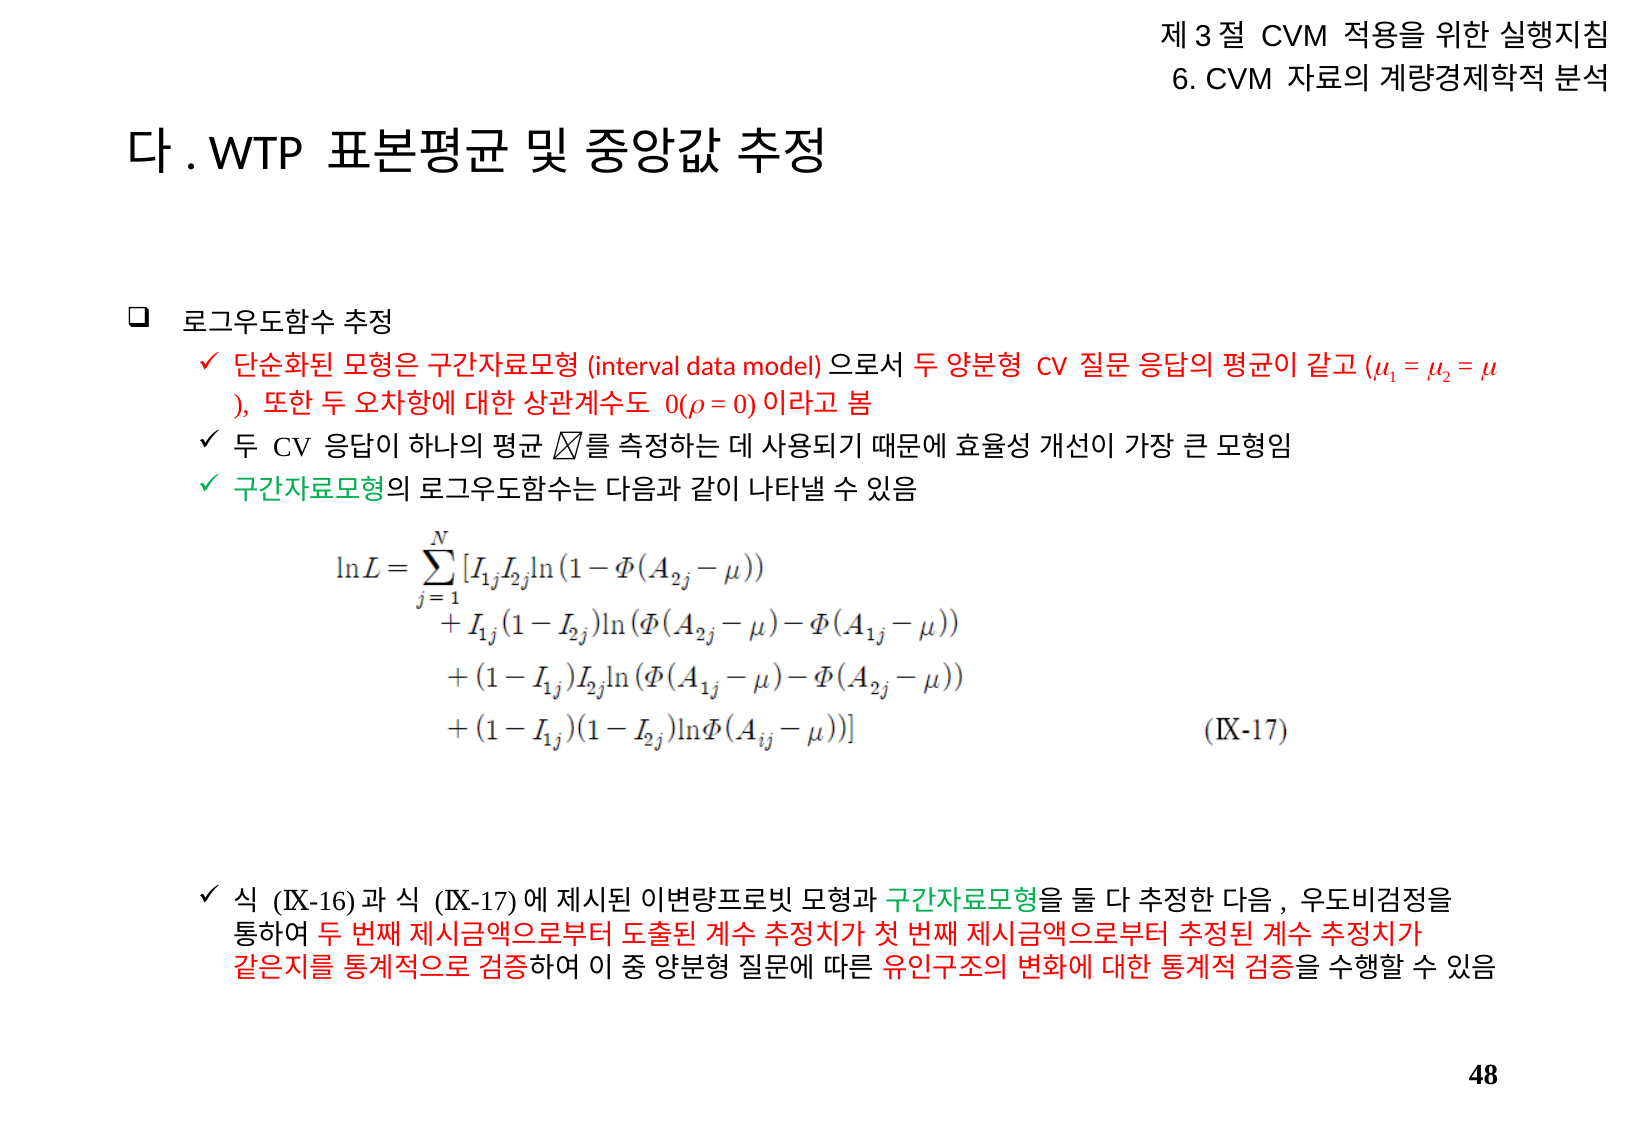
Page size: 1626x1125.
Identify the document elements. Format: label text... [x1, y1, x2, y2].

list 로그우도함수 추정 단순화된 모형은 구간자료모형(interval data model)으로서 두 양분형 CV 질문 응답의 평균이 같고(1 = 2 =  ), 또한 두 오차항에 대한 상관계수도 0( = 0)이라고 봄 두 CV 응답이 하나의 평균  를 측정하는 데 사용되기 때문에 효율성 개선이 가장 큰 모형임 구간자료모형의 로그우도함수는 다음과 같이 나타낼 수 있음 식 (Ⅸ-16)과 식 (Ⅸ-17)에 제시된 이변량프로빗 모형과 구간자료모형을 둘 다 추정한 다음, 우도비검정을 통하여 두 번째 제시금액으로부터 도출된 계수 추정치가 첫 번째 제시금액으로부터 추정된 계수 추정치가 같은지를 통계적으로 검증하여 이 중 양분형 질문에 따른 유인구조의 변화에 대한 통계적 검증을 수행할 수 있음 [111, 296, 1514, 1011]
slide_number 47 [1147, 1042, 1514, 1103]
picture [325, 525, 1300, 762]
text_box 제3절 CVM 적용을 위한 실행지침 6. CVM 자료의 계량경제학적 분석 [597, 1, 1625, 104]
title 다. WTP 표본평균 및 중앙값 추정 [111, 98, 1514, 208]
